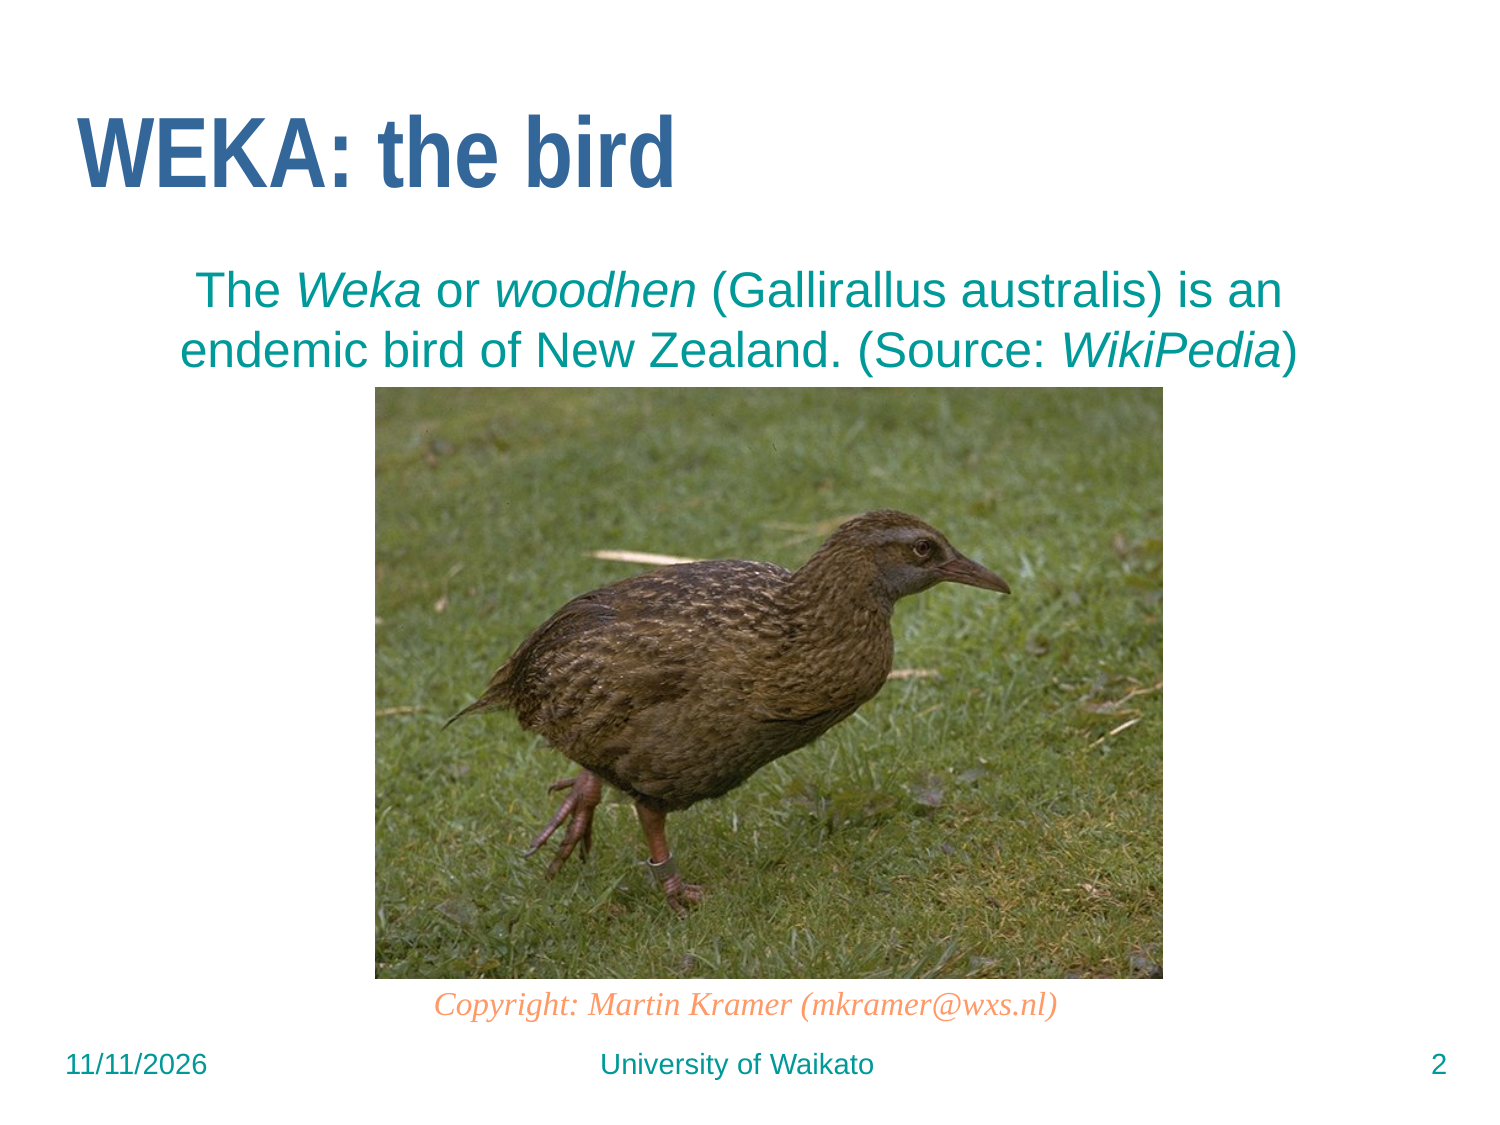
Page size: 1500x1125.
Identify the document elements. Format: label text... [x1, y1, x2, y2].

footer University of Waikato [500, 1030, 975, 1100]
slide_number 2 [1149, 1030, 1463, 1100]
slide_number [50, 1030, 475, 1100]
text_box The Weka or woodhen (Gallirallus australis) is an endemic bird of New Zealand. (Source: WikiPedia) [112, 249, 1366, 385]
picture [374, 387, 1163, 979]
title WEKA: the bird [62, 75, 1463, 250]
text_box Copyright: Martin Kramer (mkramer@wxs.nl) [0, 974, 1500, 1030]
